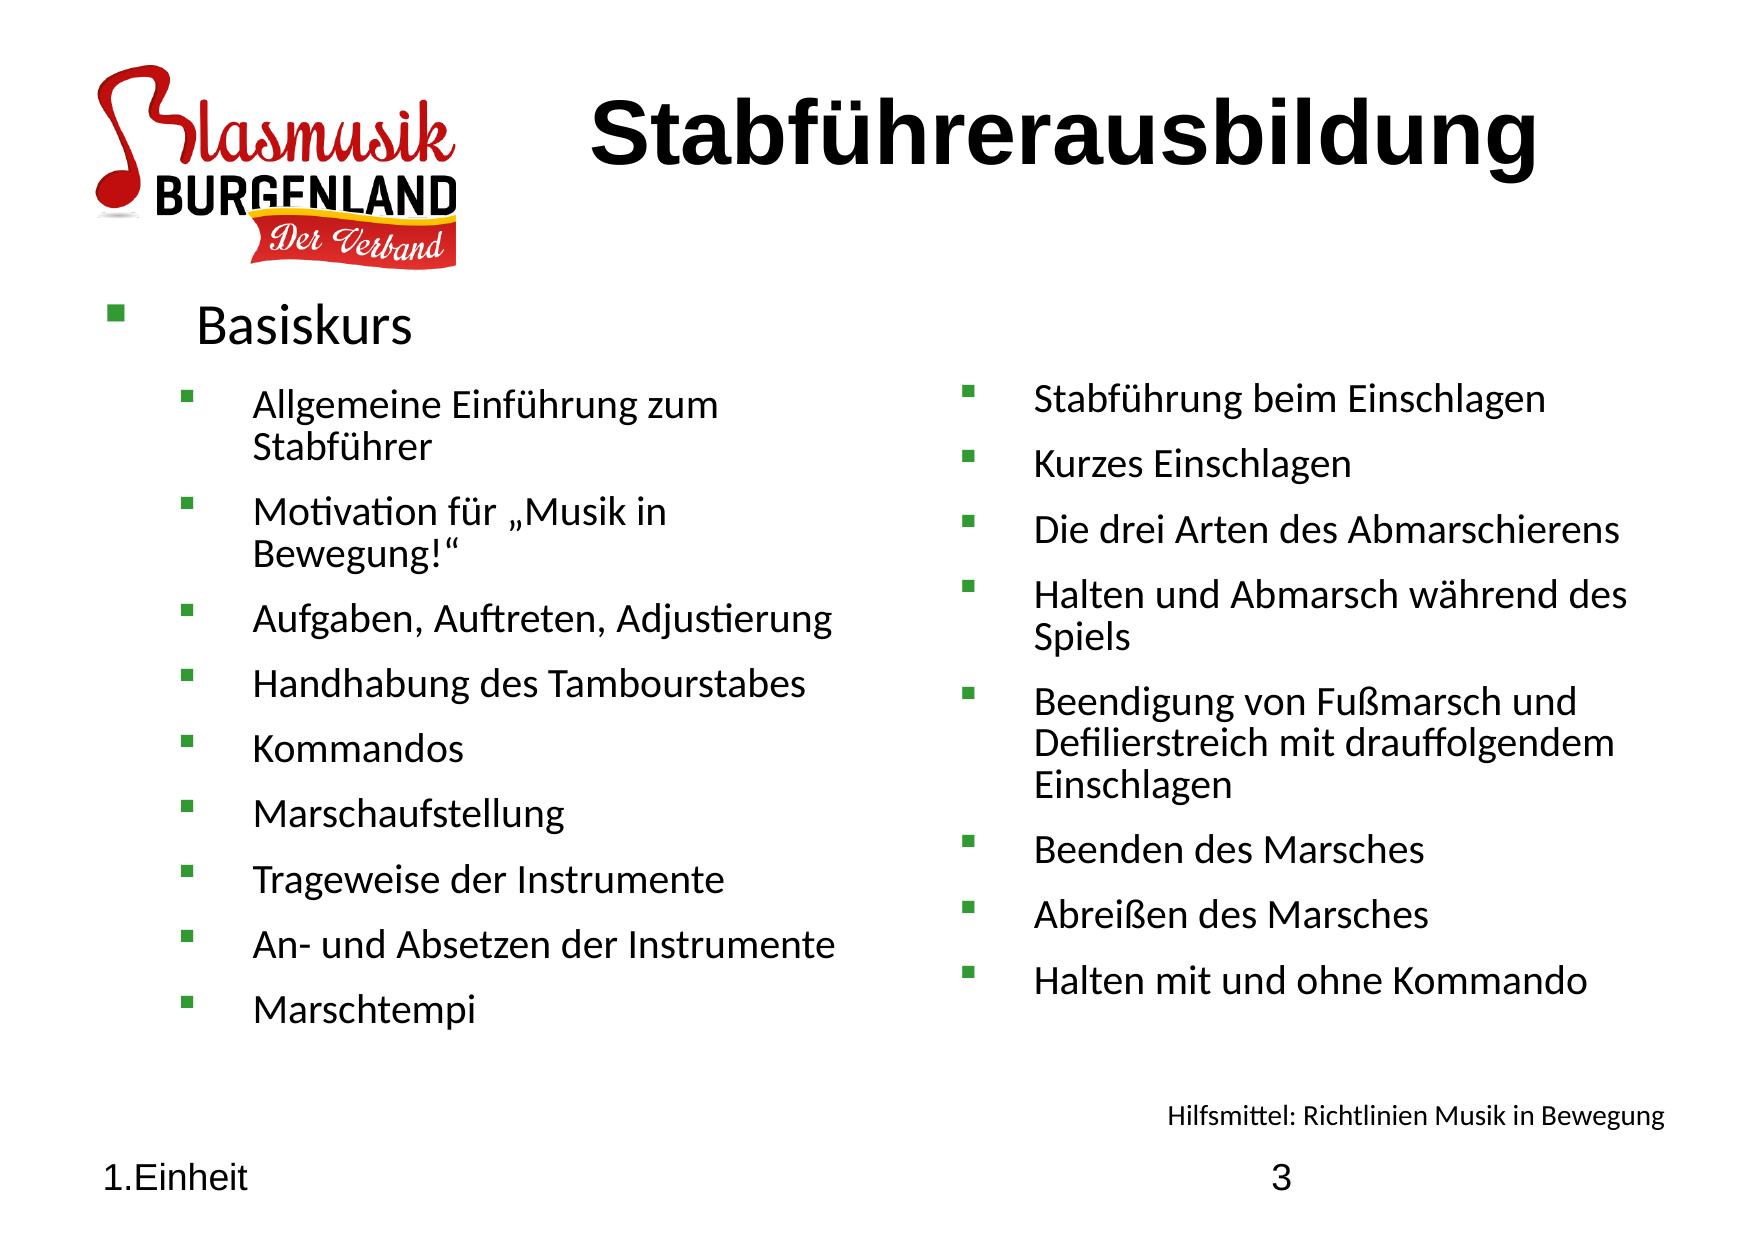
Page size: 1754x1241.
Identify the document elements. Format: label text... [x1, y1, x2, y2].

slide_number 3 [1256, 1149, 1665, 1215]
list Basiskurs Allgemeine Einführung zum Stabführer Motivation für „Musik in Bewegung!“ Aufgaben, Auftreten, Adjustierung Handhabung des Tambourstabes Kommandos Marschaufstellung Trageweise der Instrumente An- und Absetzen der Instrumente Marschtempi Stabführung beim Einschlagen Kurzes Einschlagen Die drei Arten des Abmarschierens Halten und Abmarsch während des Spiels Beendigung von Fußmarsch und Defilierstreich mit drauffolgendem Einschlagen Beenden des Marsches Abreißen des Marsches Halten mit und ohne Kommando Hilfsmittel: Richtlinien Musik in Bewegung [87, 290, 1680, 1109]
slide_number 1.Einheit [87, 1149, 497, 1215]
picture [95, 65, 456, 273]
subtitle Stabführerausbildung [486, 65, 1645, 278]
